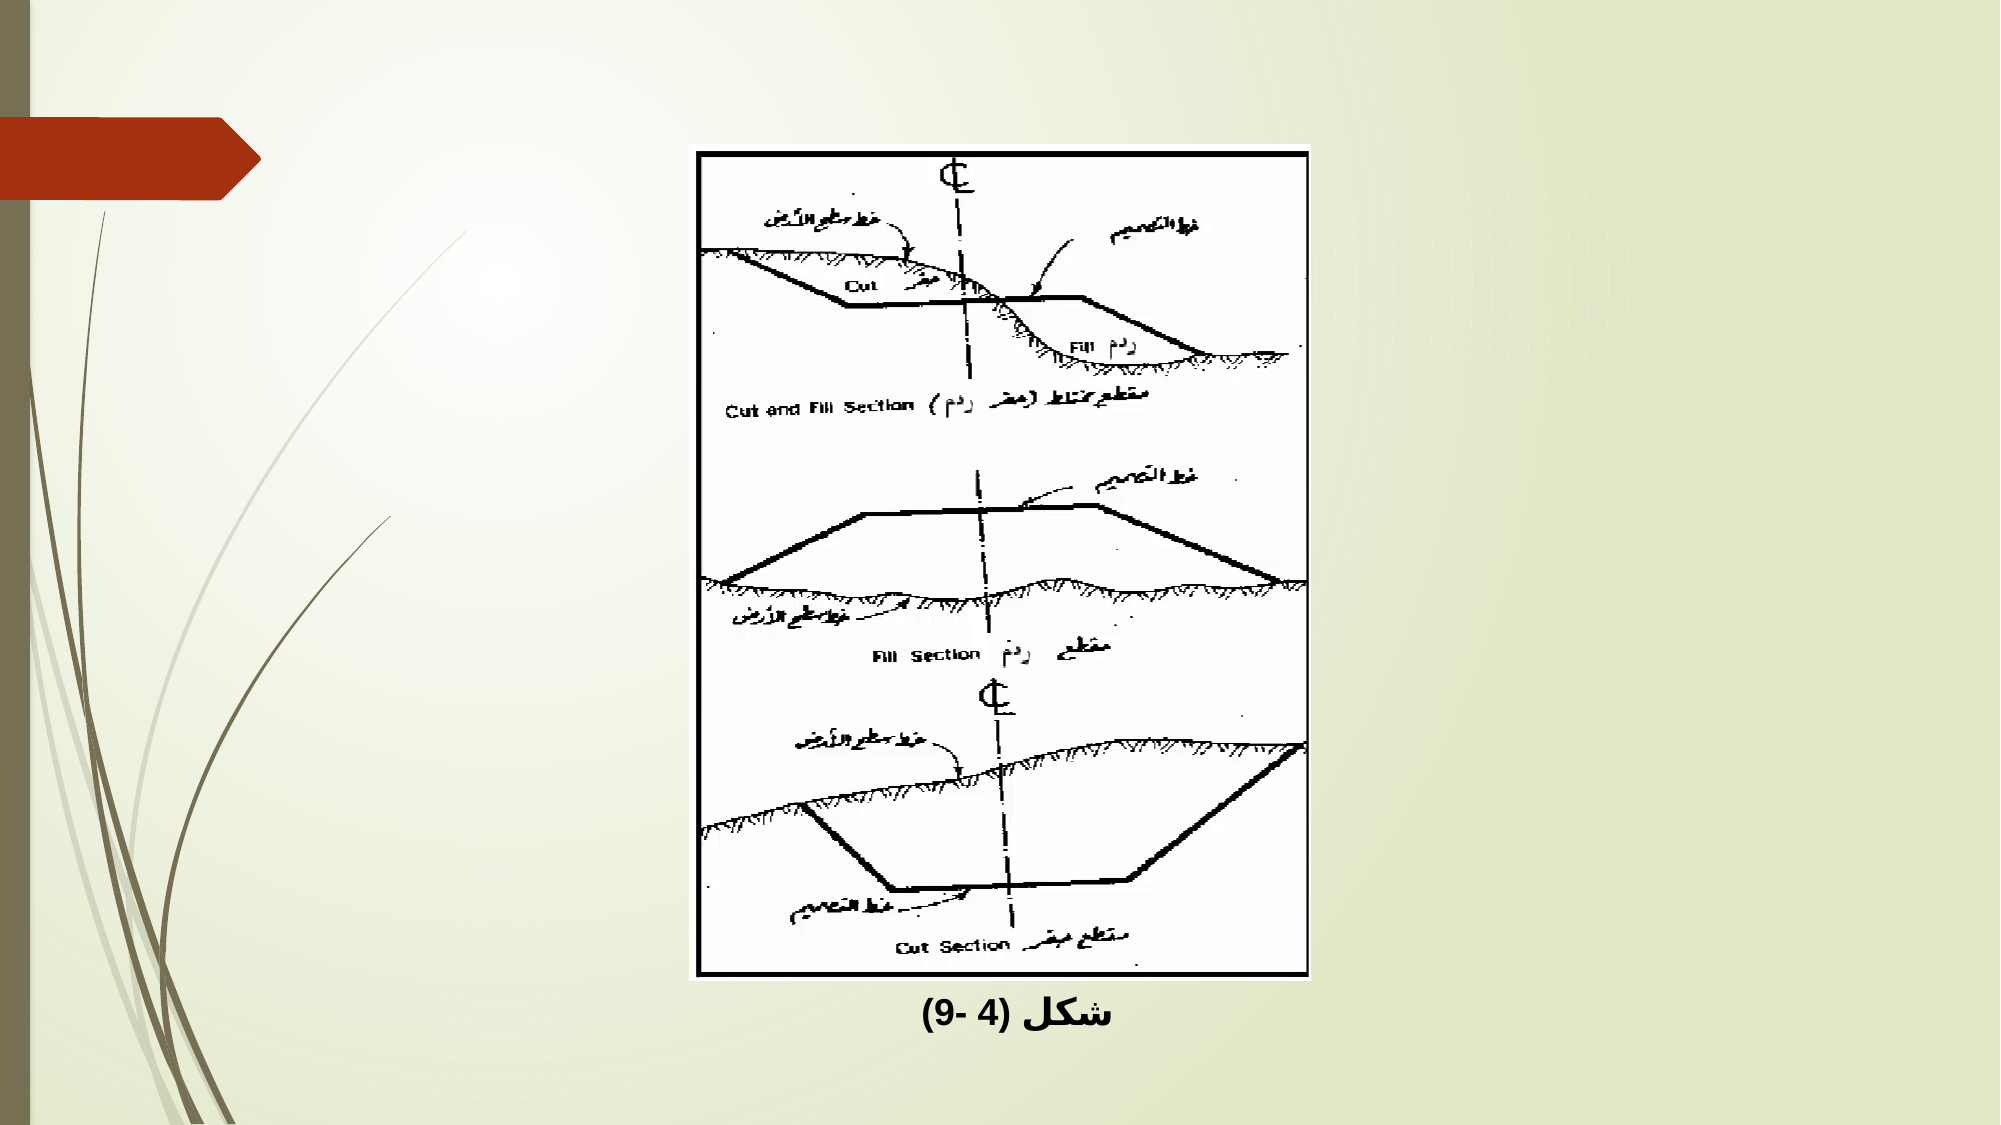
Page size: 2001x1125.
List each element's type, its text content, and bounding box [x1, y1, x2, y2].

text_box شكل (4 -9) [906, 988, 1129, 1041]
picture [689, 143, 1311, 981]
